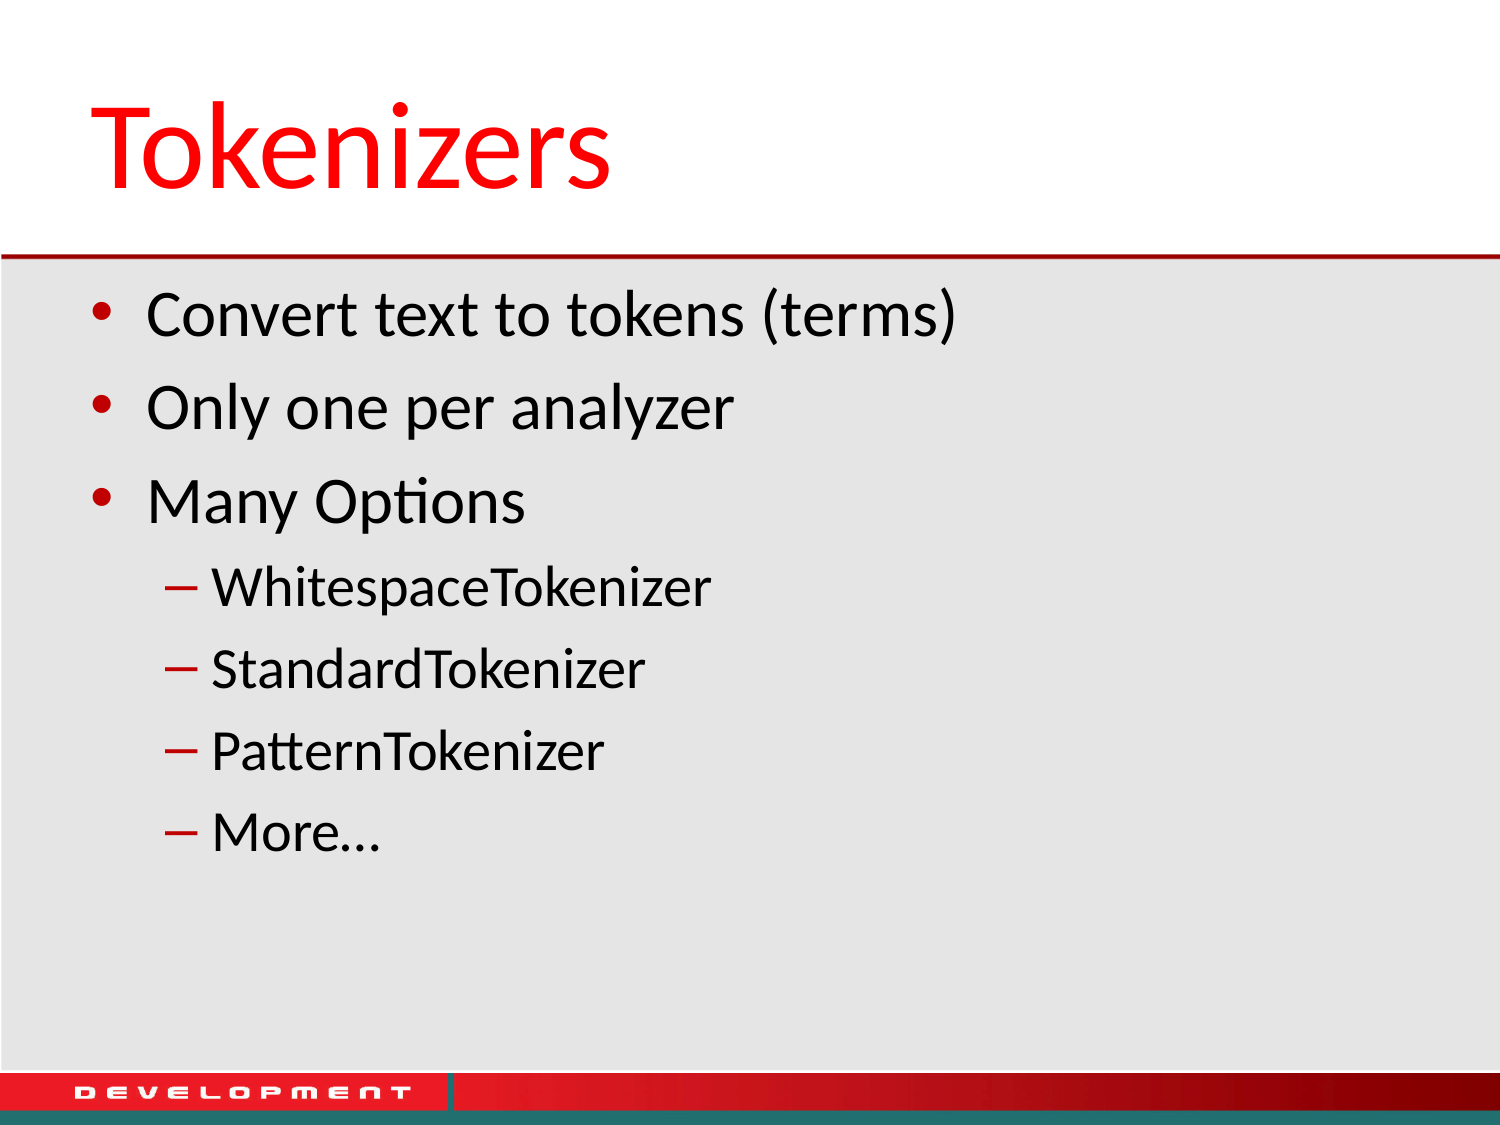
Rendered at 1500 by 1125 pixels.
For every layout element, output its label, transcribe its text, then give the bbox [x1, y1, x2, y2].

picture [0, 253, 1500, 1072]
title Tokenizers [75, 45, 1425, 233]
list Convert text to tokens (terms) Only one per analyzer Many Options WhitespaceTokenizer StandardTokenizer PatternTokenizer More… [75, 262, 1425, 1005]
picture [0, 1073, 1500, 1125]
